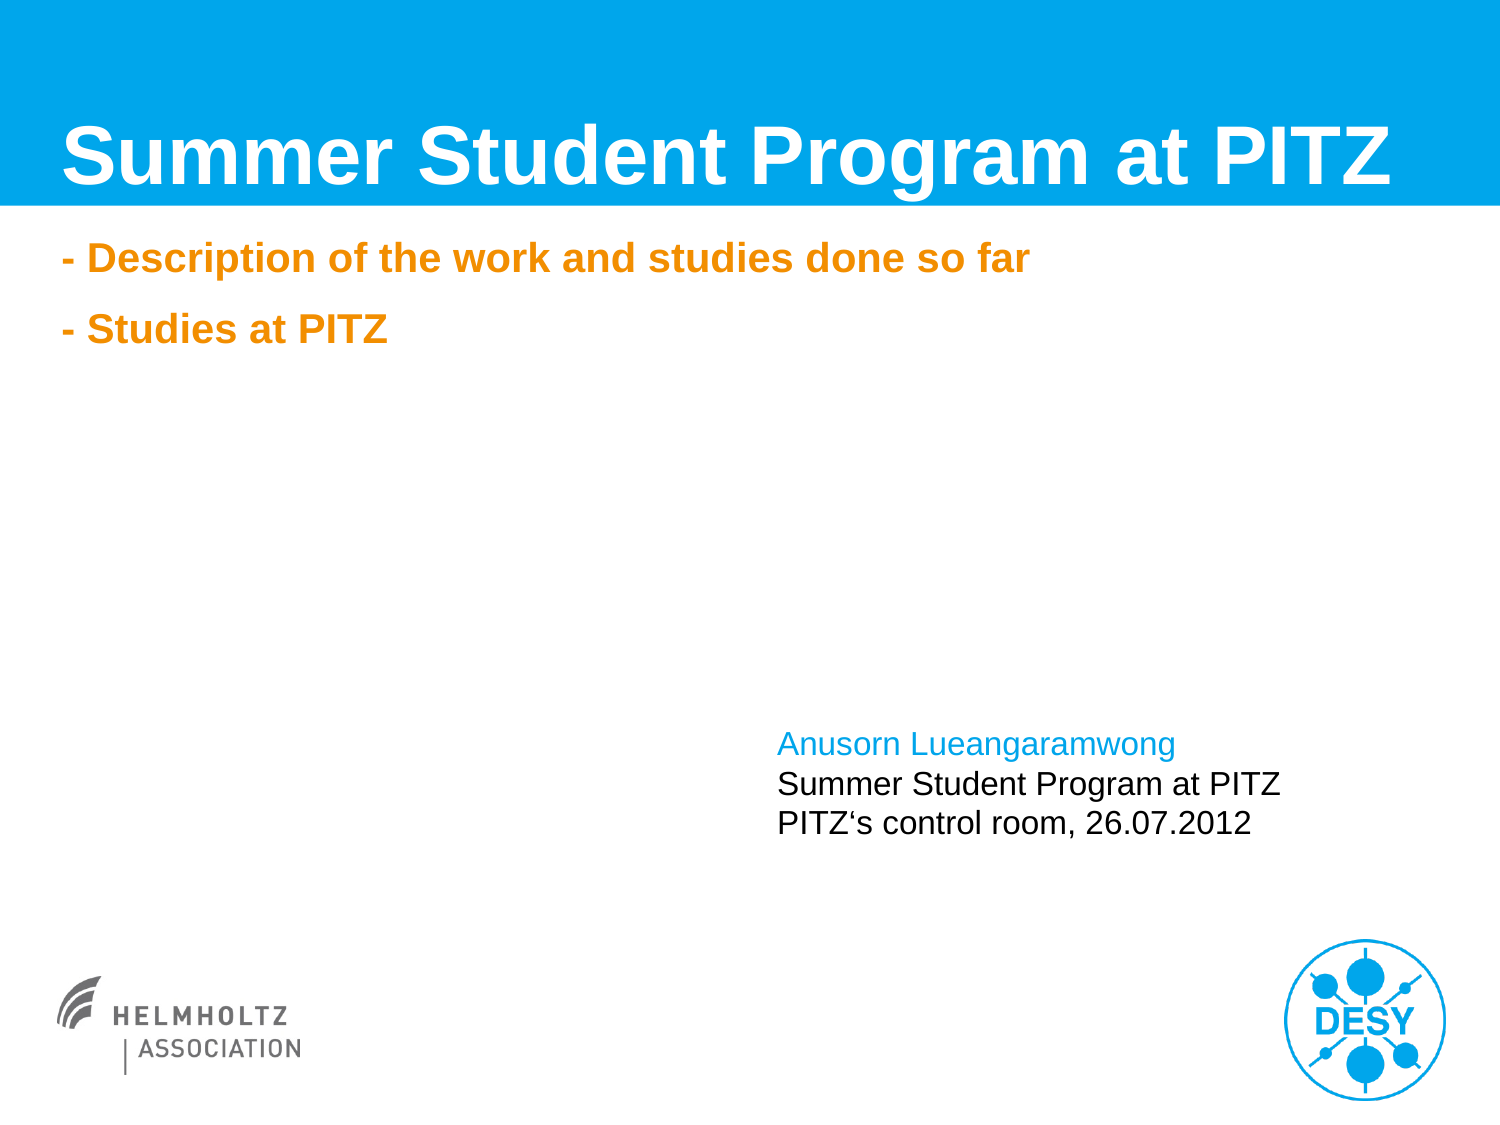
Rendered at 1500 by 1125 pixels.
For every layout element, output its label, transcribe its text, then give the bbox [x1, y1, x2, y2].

picture [57, 976, 300, 1075]
picture [1382, 1036, 1446, 1101]
picture [1284, 939, 1354, 1008]
picture [1284, 1032, 1349, 1101]
subtitle - Description of the work and studies done so far - Studies at PITZ [46, 223, 1446, 388]
title Summer Student Program at PITZ [46, 0, 1444, 208]
picture [1377, 939, 1446, 1004]
picture [1288, 943, 1443, 1098]
text_box Anusorn Lueangaramwong Summer Student Program at PITZ PITZ‘s control room, 26.07.2012 [762, 714, 1446, 849]
